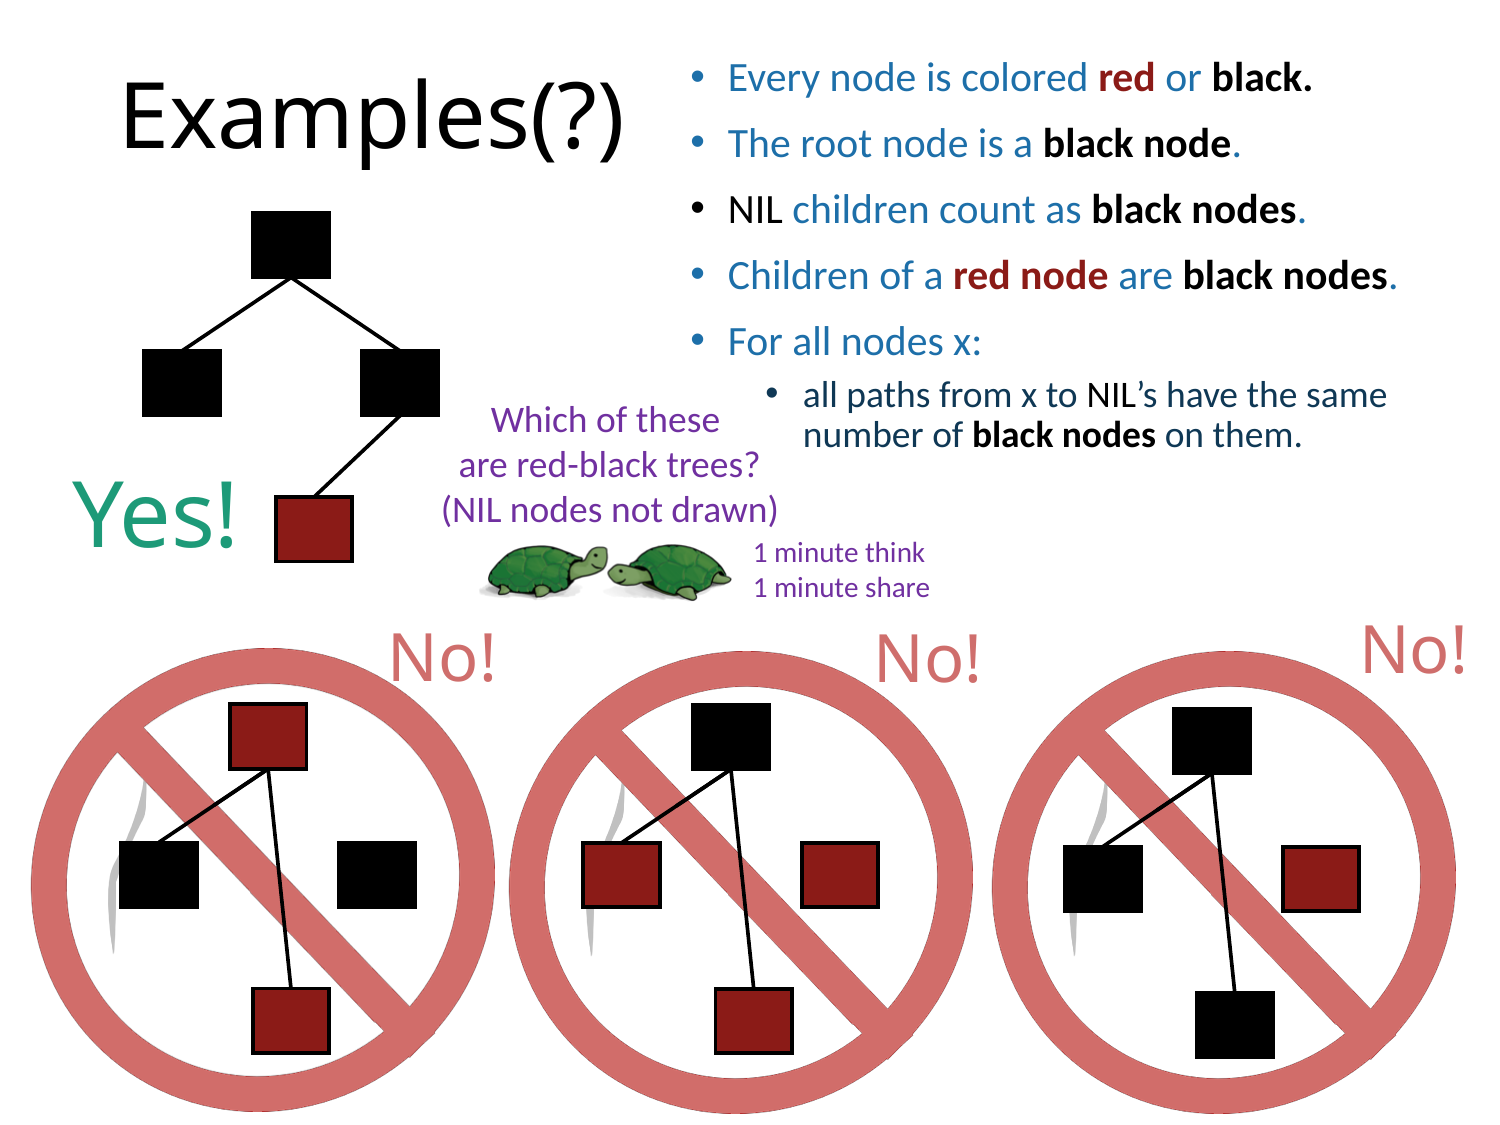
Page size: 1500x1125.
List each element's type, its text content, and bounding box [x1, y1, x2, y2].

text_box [583, 704, 879, 1054]
picture [987, 651, 1456, 1114]
text_box Every node is colored red or black. The root node is a black node. NIL children count as black nodes. Children of a red node are black nodes. For all nodes x: all paths from x to NIL’s have the same number of black nodes on them. [675, 48, 1461, 640]
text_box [1064, 708, 1360, 1058]
text_box Which of these are red-black trees? (NIL nodes not drawn) [439, 387, 823, 537]
text_box Yes! [57, 448, 314, 574]
text_box 1 minute think 1 minute share [741, 526, 1163, 611]
title Examples(?) [103, 59, 675, 178]
picture [474, 526, 741, 611]
text_box No! [858, 611, 1116, 704]
text_box No! [373, 607, 630, 703]
text_box No! [1344, 600, 1500, 695]
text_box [120, 704, 416, 1054]
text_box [143, 212, 439, 562]
picture [504, 651, 973, 1114]
picture [26, 648, 495, 1112]
